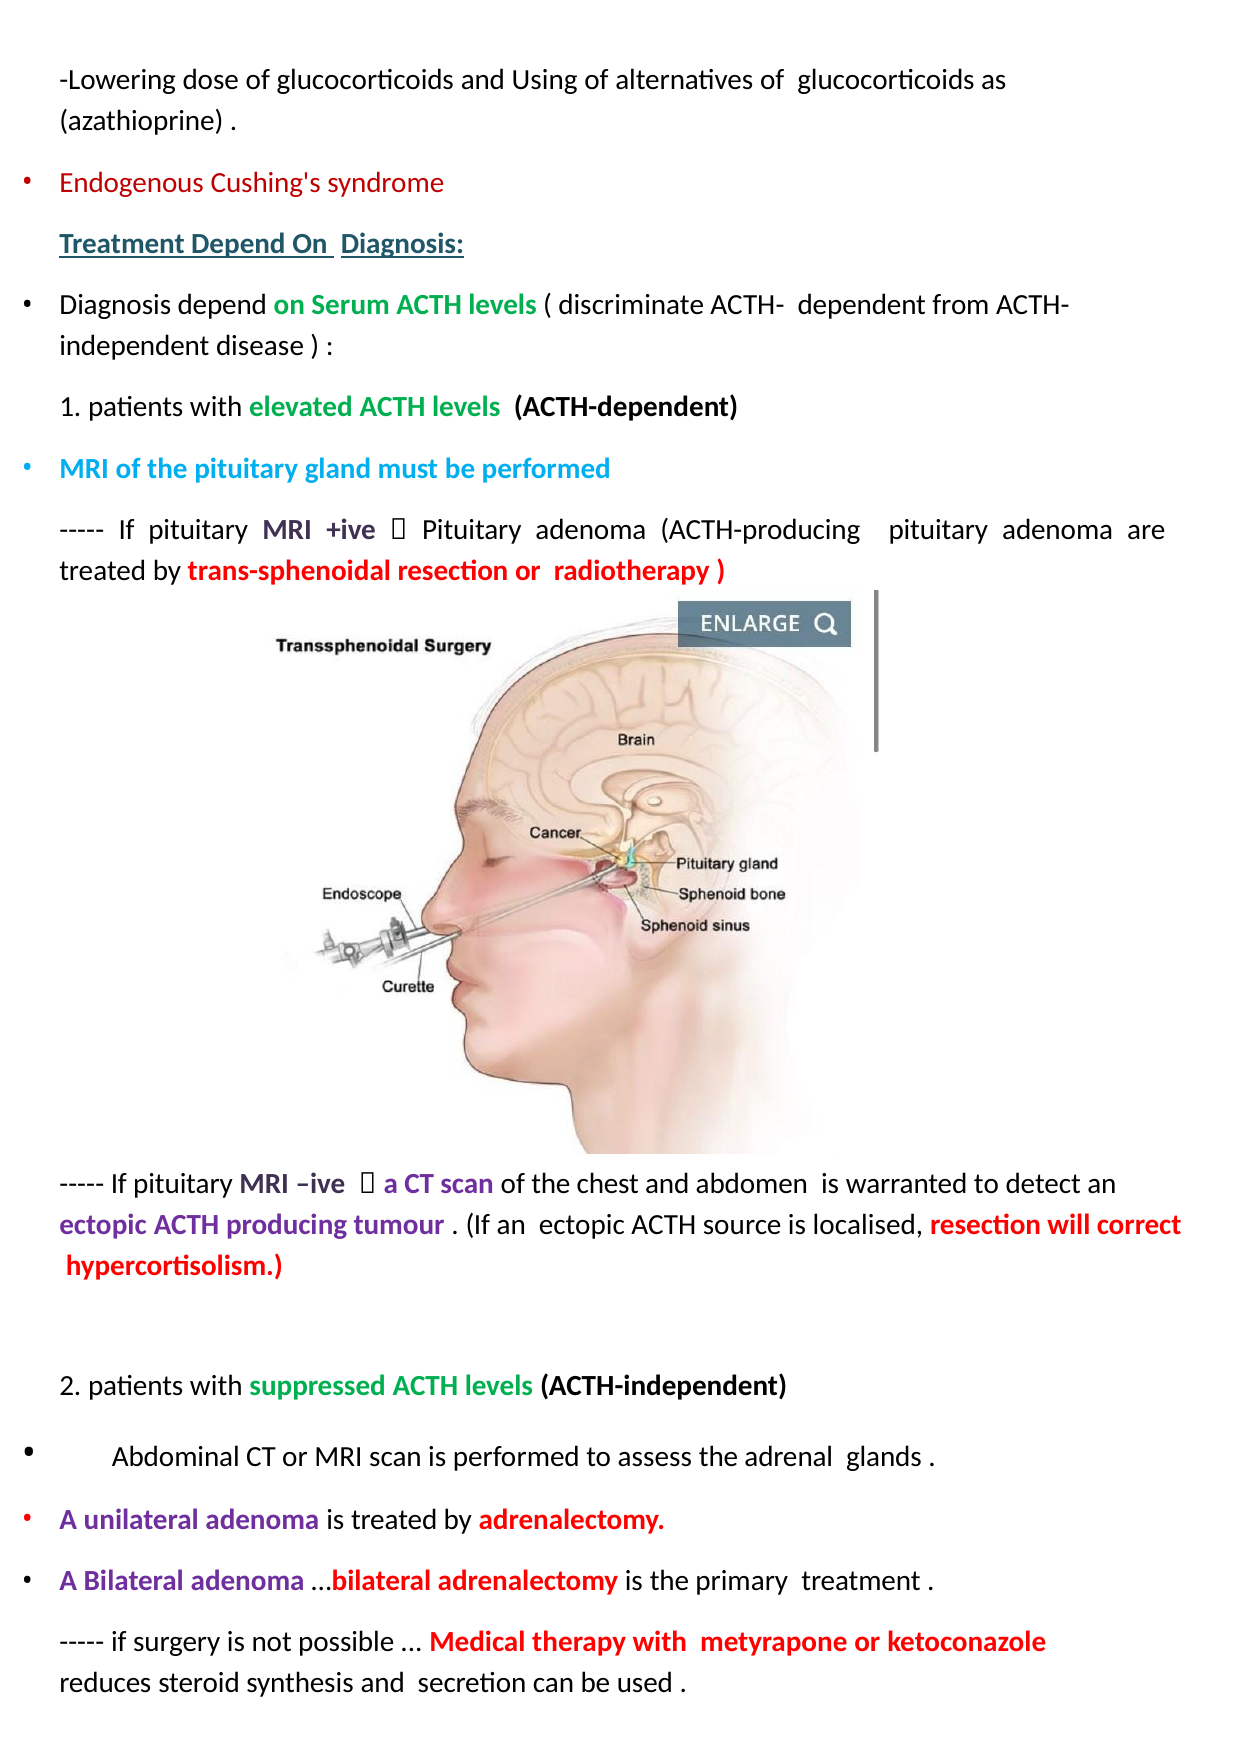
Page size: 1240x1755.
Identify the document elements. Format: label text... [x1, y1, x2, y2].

picture [219, 589, 883, 1154]
text_box -Lowering dose of glucocorticoids and Using of alternatives of glucocorticoids as (azathioprine) . Endogenous Cushing's syndrome Treatment Depend On Diagnosis: Diagnosis depend on Serum ACTH levels ( discriminate ACTH- dependent from ACTH-independent disease ) : patients with elevated ACTH levels (ACTH-dependent) MRI of the pituitary gland must be performed ----- If pituitary MRI +ive  Pituitary adenoma (ACTH-producing pituitary adenoma are treated by trans-sphenoidal resection or radiotherapy ) ----- If pituitary MRI –ive  a CT scan of the chest and abdomen is warranted to detect an ectopic ACTH producing tumour . (If an ectopic ACTH source is localised, resection will correct hypercortisolism.) 2. patients with suppressed ACTH levels (ACTH-independent) Abdominal CT or MRI scan is performed to assess the adrenal glands . A unilateral adenoma is treated by adrenalectomy. A Bilateral adenoma …bilateral adrenalectomy is the primary treatment . ----- if surgery is not possible ... Medical therapy with metyrapone or ketoconazole reduces steroid synthesis and secretion can be used . [19, 52, 1183, 1699]
